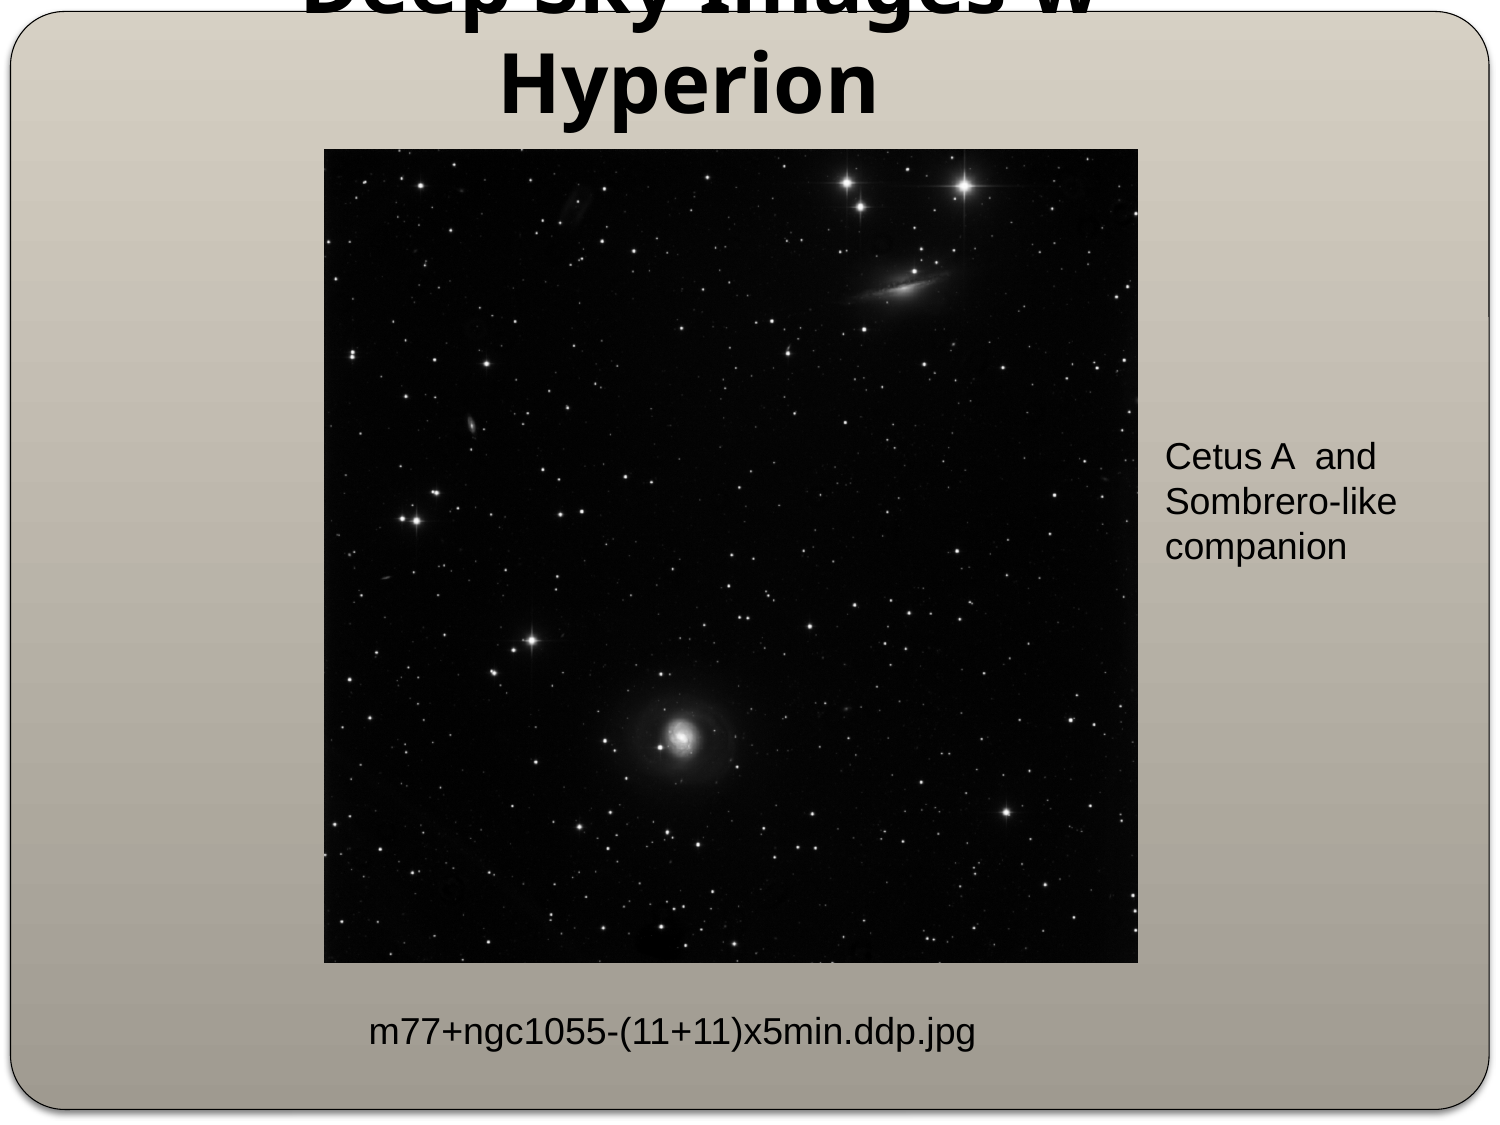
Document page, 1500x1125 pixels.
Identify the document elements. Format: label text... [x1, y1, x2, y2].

picture [324, 149, 1138, 963]
text_box m77+ngc1055-(11+11)x5min.ddp.jpg [353, 999, 992, 1060]
text_box Cetus A and Sombrero-like companion [1149, 424, 1475, 575]
title Deep Sky Images w Hyperion [174, 24, 1225, 145]
